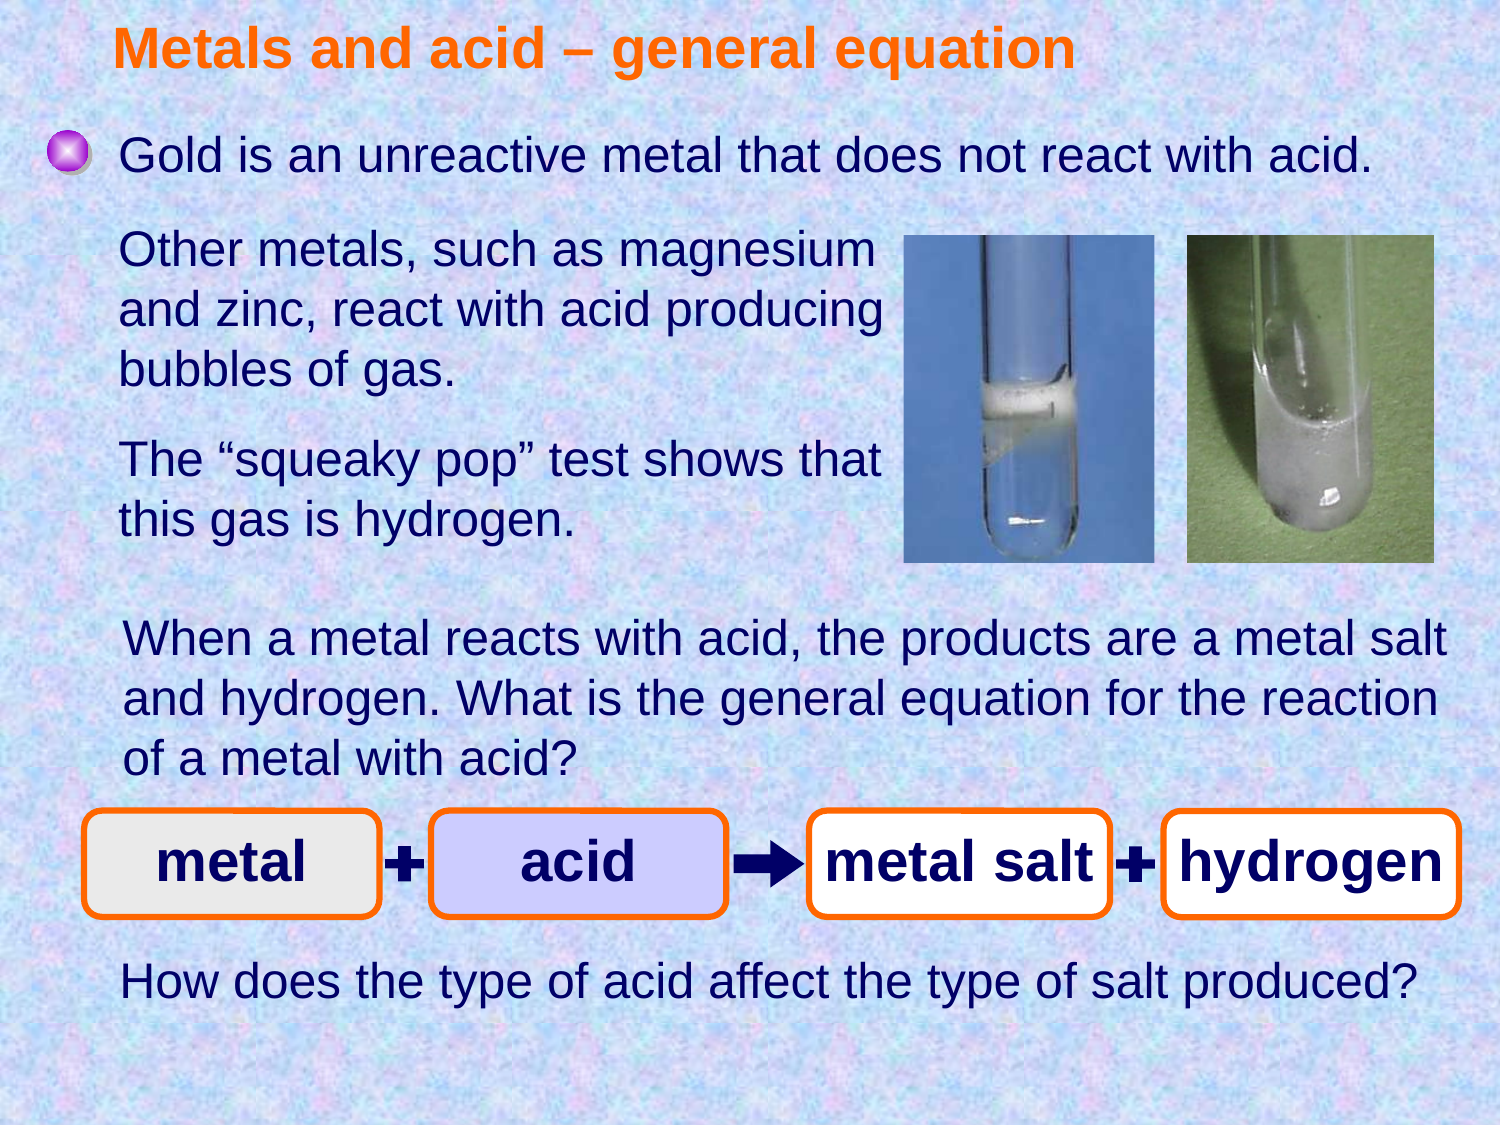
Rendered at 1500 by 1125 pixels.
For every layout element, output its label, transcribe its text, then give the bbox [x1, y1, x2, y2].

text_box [83, 810, 1460, 918]
text_box How does the type of acid affect the type of salt produced? [119, 940, 1432, 1008]
text_box When a metal reacts with acid, the products are a metal salt and hydrogen. What is the general equation for the reaction of a metal with acid? [107, 597, 1500, 793]
picture [0, 0, 1500, 1125]
text_box [47, 130, 89, 172]
title Metals and acid – general equation [0, 0, 1258, 91]
text_box Gold is an unreactive metal that does not react with acid. [103, 115, 1500, 190]
text_box Other metals, such as magnesium and zinc, react with acid producing bubbles of gas. The “squeaky pop” test shows that this gas is hydrogen. [103, 209, 904, 554]
